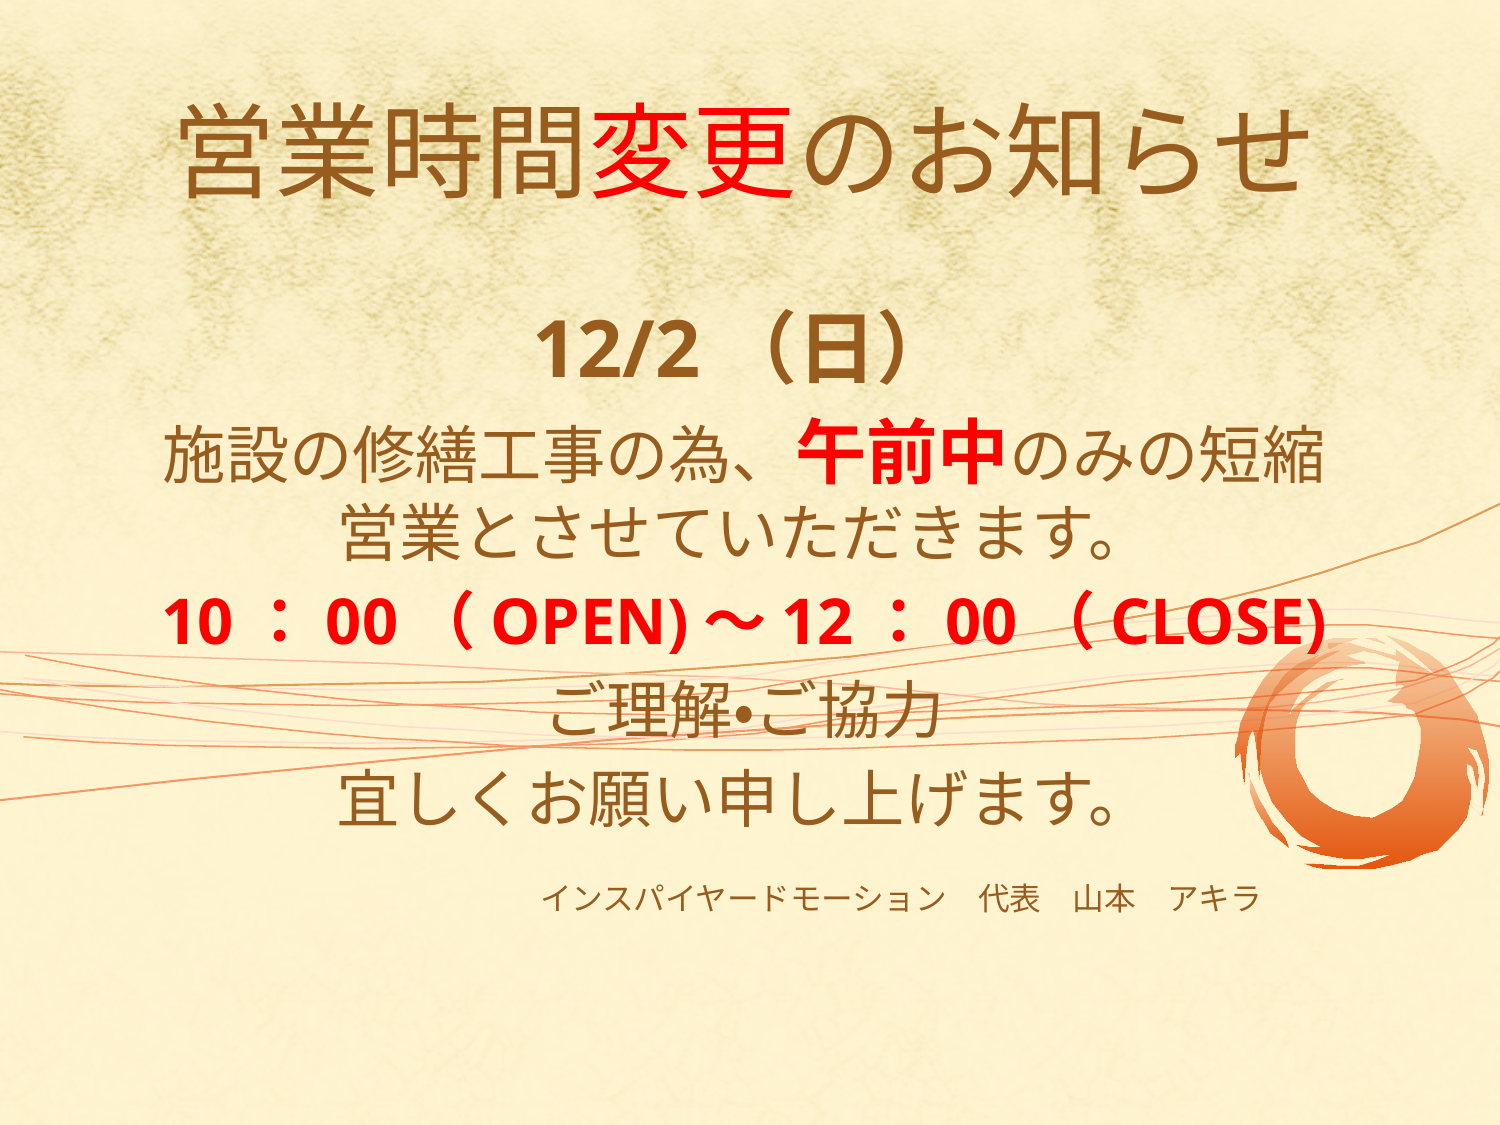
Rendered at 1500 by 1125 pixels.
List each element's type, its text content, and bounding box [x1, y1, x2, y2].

subtitle 12/2（日） 施設の修繕工事の為、午前中のみの短縮営業とさせていただきます。 10：00（OPEN)〜12：00（CLOSE) ご理解・ご協力 宜しくお願い申し上げます。 インスパイヤードモーション 代表 山本 アキラ [140, 290, 1348, 1047]
title 営業時間変更のお知らせ [140, 19, 1348, 279]
